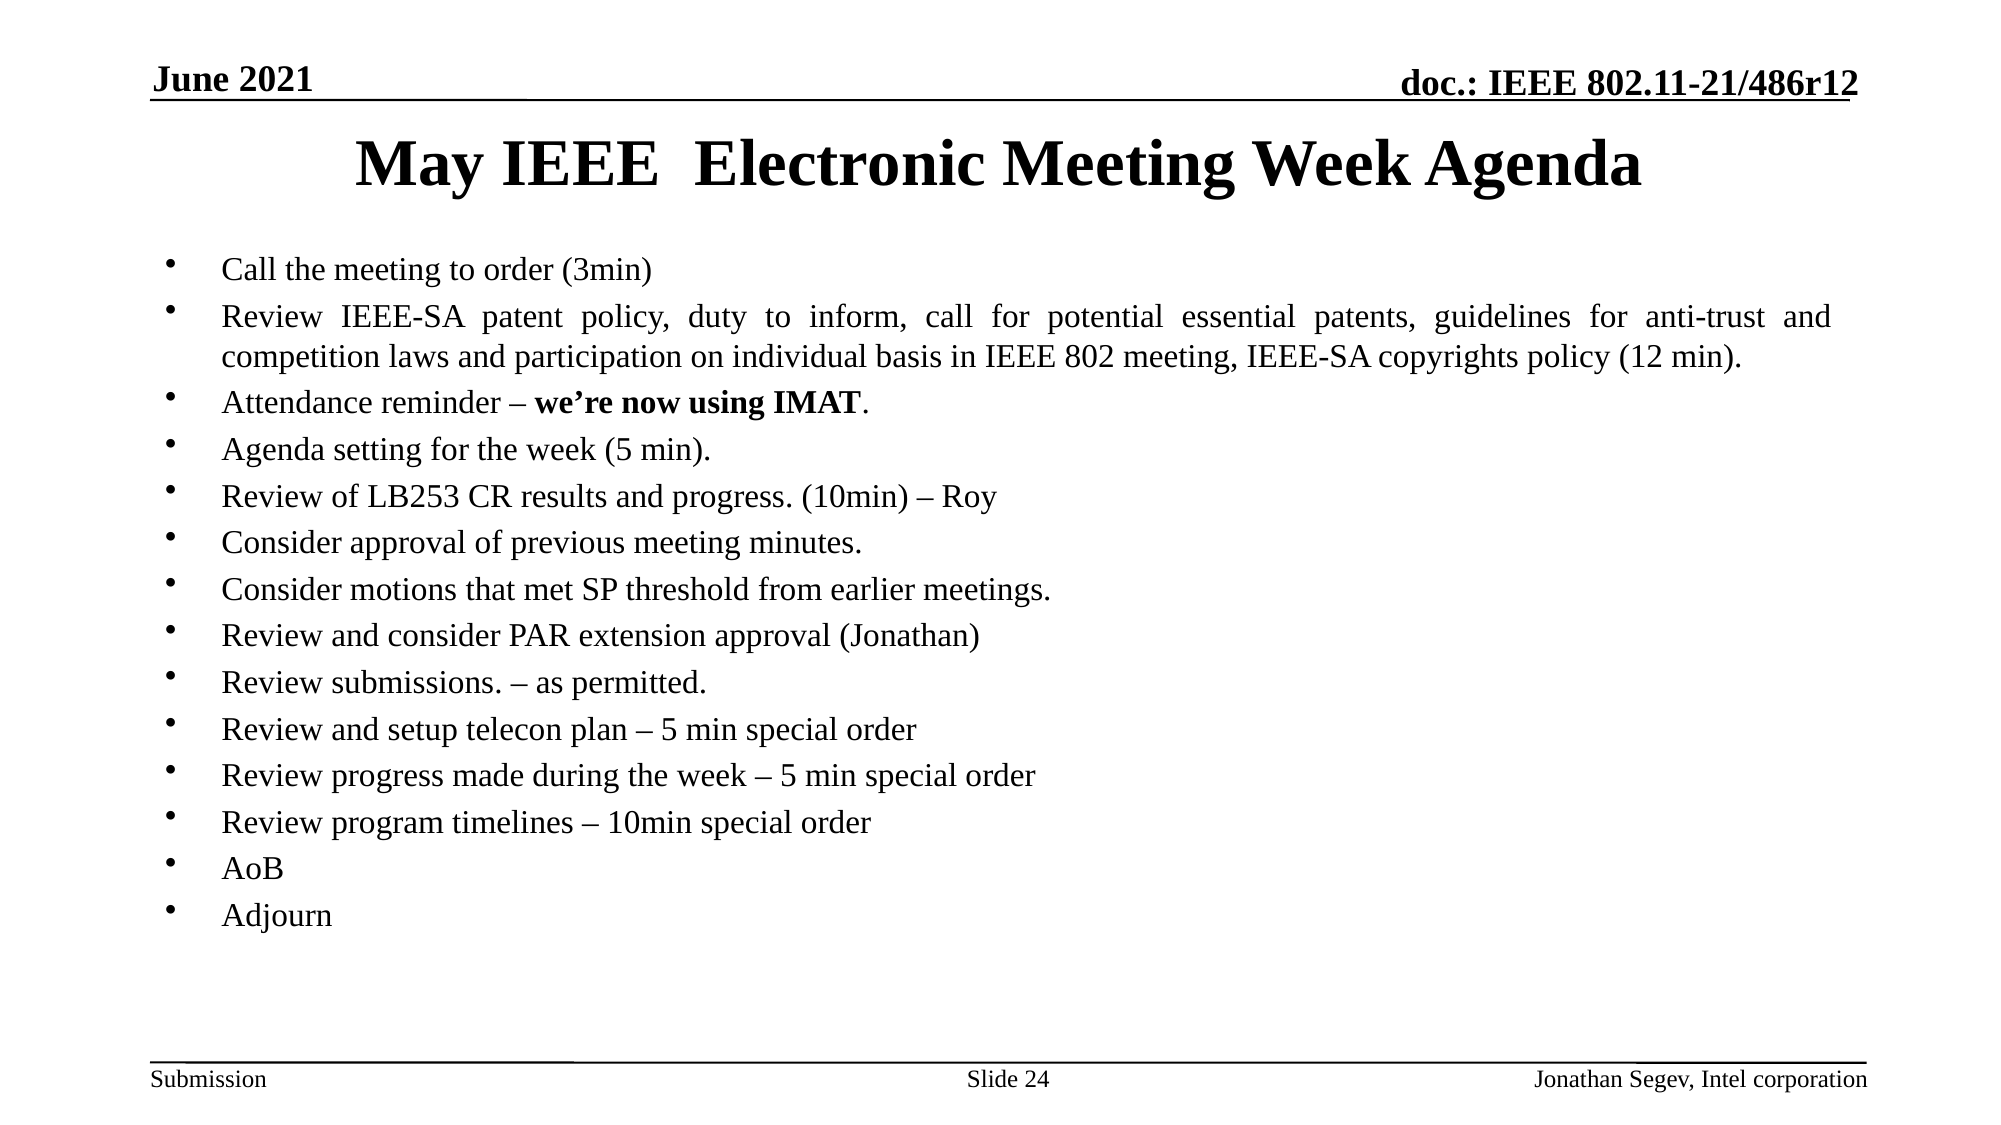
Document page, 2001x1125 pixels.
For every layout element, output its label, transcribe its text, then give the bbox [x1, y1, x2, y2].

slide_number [152, 54, 563, 100]
slide_number Slide 24 [950, 1061, 1067, 1123]
title May IEEE Electronic Meeting Week Agenda [149, 112, 1850, 205]
list Call the meeting to order (3min) Review IEEE-SA patent policy, duty to inform, call for potential essential patents, guidelines for anti-trust and competition laws and participation on individual basis in IEEE 802 meeting, IEEE-SA copyrights policy (12 min). Attendance reminder – we’re now using IMAT. Agenda setting for the week (5 min). Review of LB253 CR results and progress. (10min) – Roy Consider approval of previous meeting minutes. Consider motions that met SP threshold from earlier meetings. Review and consider PAR extension approval (Jonathan) Review submissions. – as permitted. Review and setup telecon plan – 5 min special order Review progress made during the week – 5 min special order Review program timelines – 10min special order AoB Adjourn [149, 239, 1850, 1036]
footer Jonathan Segev, Intel corporation [1171, 1061, 1869, 1093]
